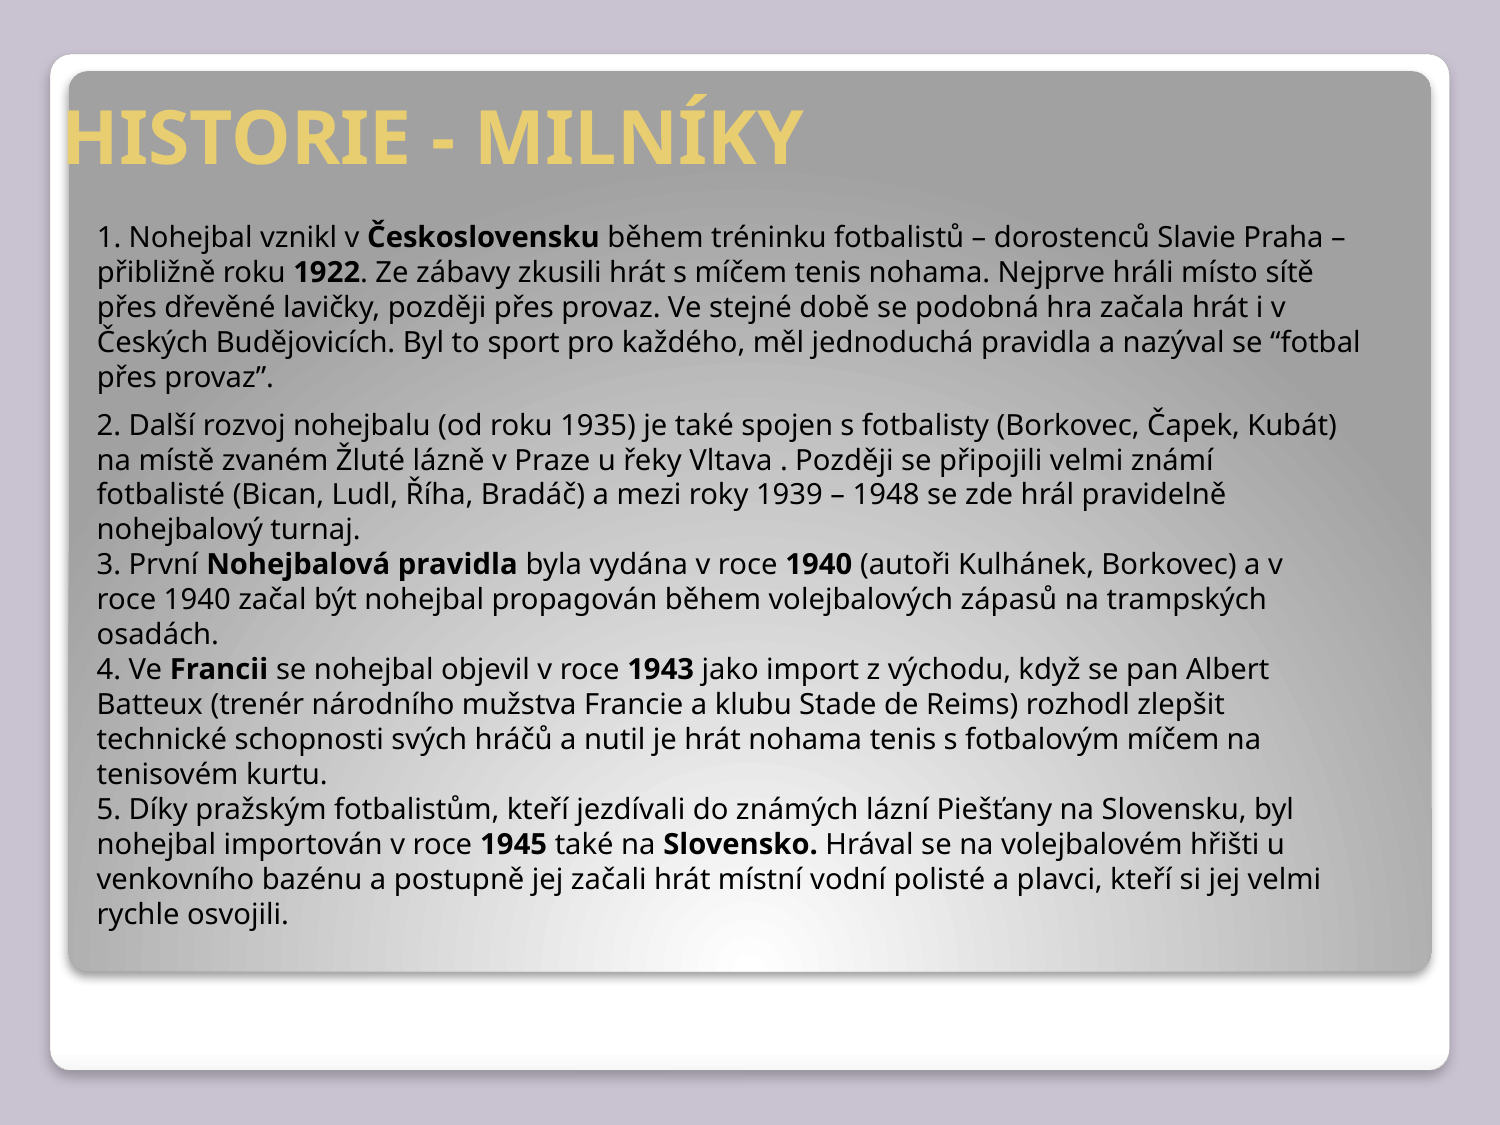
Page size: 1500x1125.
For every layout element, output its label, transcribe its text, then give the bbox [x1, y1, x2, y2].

title HISTORIE - MILNÍKY [46, 82, 1390, 188]
text_box 1. Nohejbal vznikl v Československu během tréninku fotbalistů – dorostenců Slavie Praha – přibližně roku 1922. Ze zábavy zkusili hrát s míčem tenis nohama. Nejprve hráli místo sítě přes dřevěné lavičky, později přes provaz. Ve stejné době se podobná hra začala hrát i v Českých Budějovicích. Byl to sport pro každého, měl jednoduchá pravidla a nazýval se “fotbal přes provaz”. [82, 210, 1395, 401]
text_box 2. Další rozvoj nohejbalu (od roku 1935) je také spojen s fotbalisty (Borkovec, Čapek, Kubát) na místě zvaném Žluté lázně v Praze u řeky Vltava . Později se připojili velmi známí fotbalisté (Bican, Ludl, Říha, Bradáč) a mezi roky 1939 – 1948 se zde hrál pravidelně nohejbalový turnaj. 3. První Nohejbalová pravidla byla vydána v roce 1940 (autoři Kulhánek, Borkovec) a v roce 1940 začal být nohejbal propagován během volejbalových zápasů na trampských osadách. 4. Ve Francii se nohejbal objevil v roce 1943 jako import z východu, když se pan Albert Batteux (trenér národního mužstva Francie a klubu Stade de Reims) rozhodl zlepšit technické schopnosti svých hráčů a nutil je hrát nohama tenis s fotbalovým míčem na tenisovém kurtu. 5. Díky pražským fotbalistům, kteří jezdívali do známých lázní Piešťany na Slovensku, byl nohejbal importován v roce 1945 také na Slovensko. Hrával se na volejbalovém hřišti u venkovního bazénu a postupně jej začali hrát místní vodní polisté a plavci, kteří si jej velmi rychle osvojili. [81, 398, 1360, 1008]
